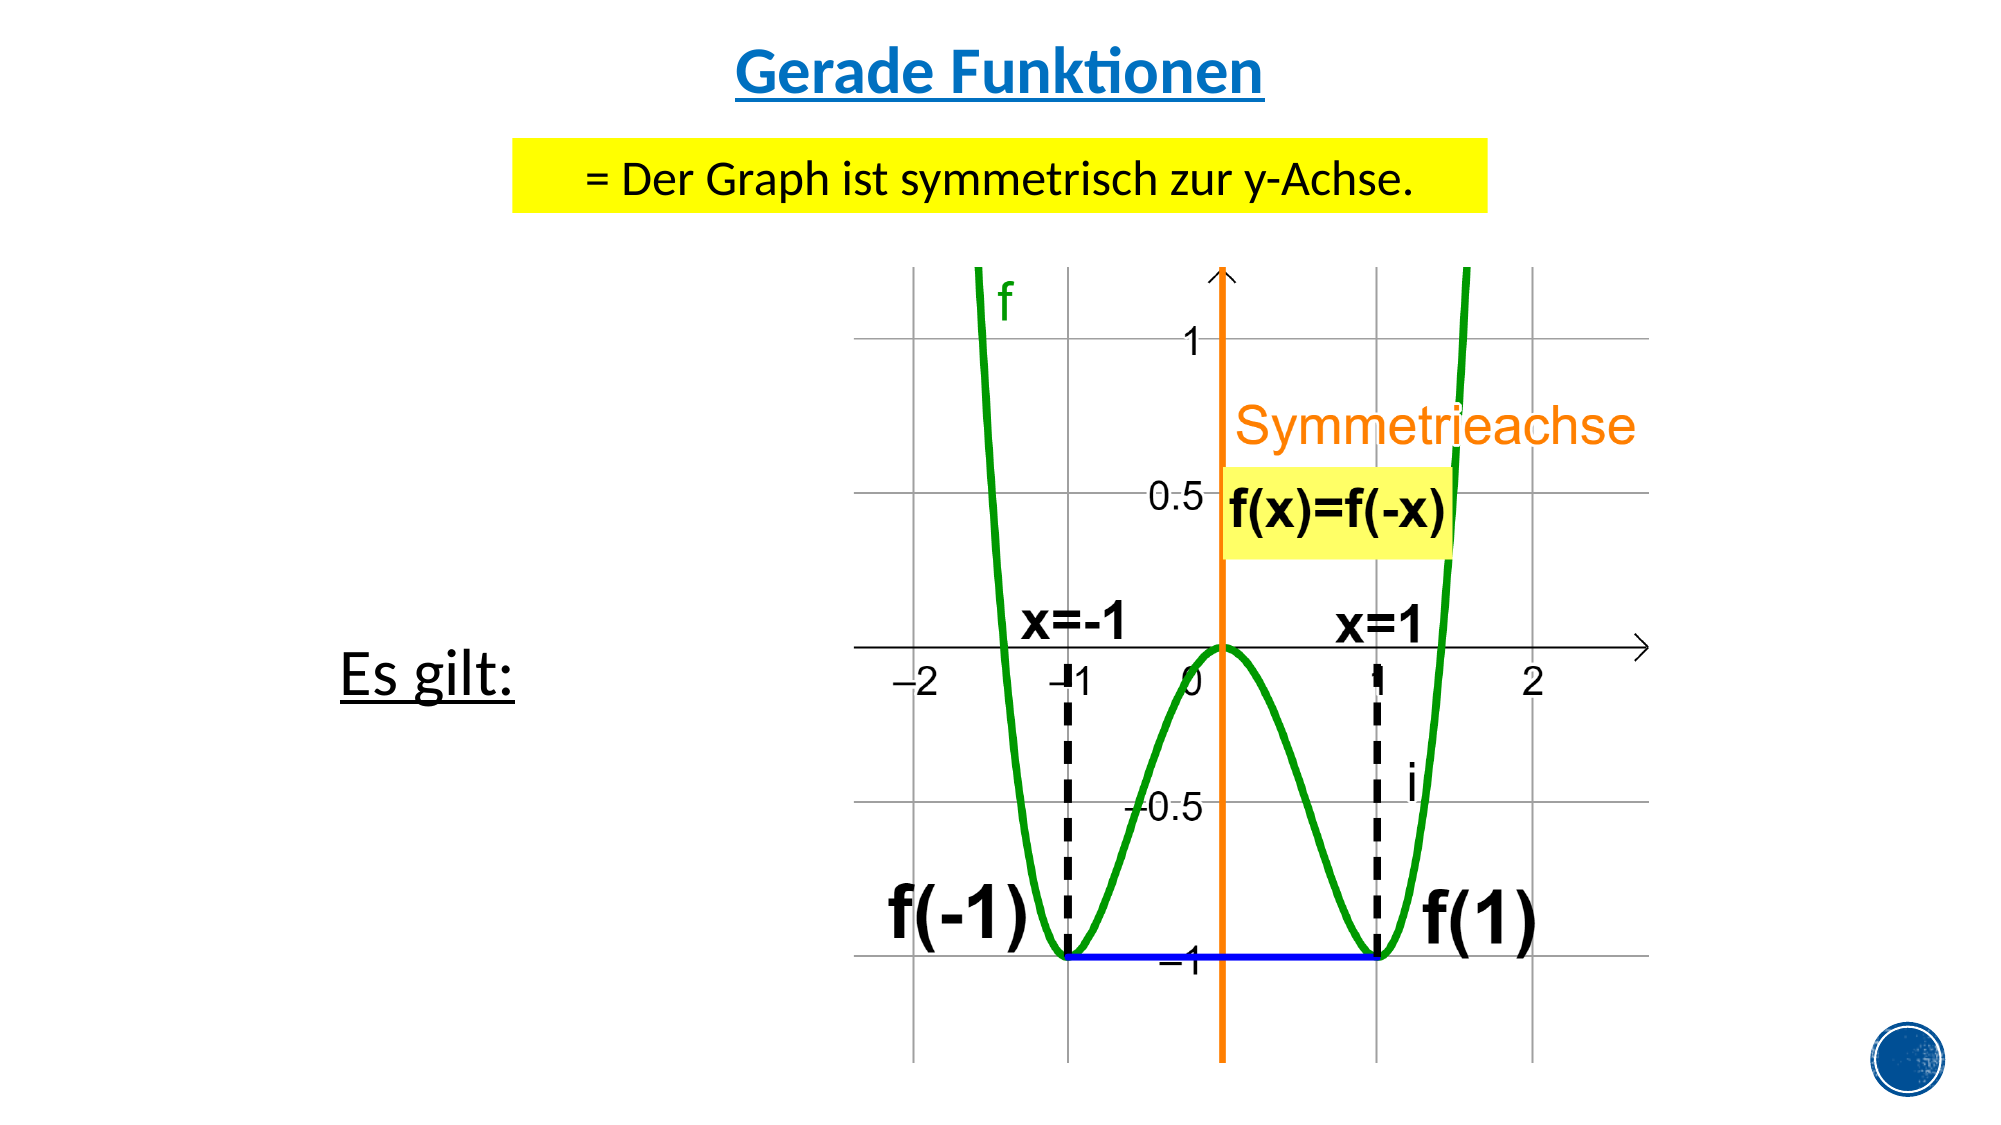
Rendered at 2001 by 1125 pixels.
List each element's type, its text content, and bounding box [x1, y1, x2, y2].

text_box = Der Graph ist symmetrisch zur y-Achse. [512, 138, 1488, 213]
text_box Gerade Funktionen [50, 19, 1950, 115]
picture [853, 267, 1649, 1063]
